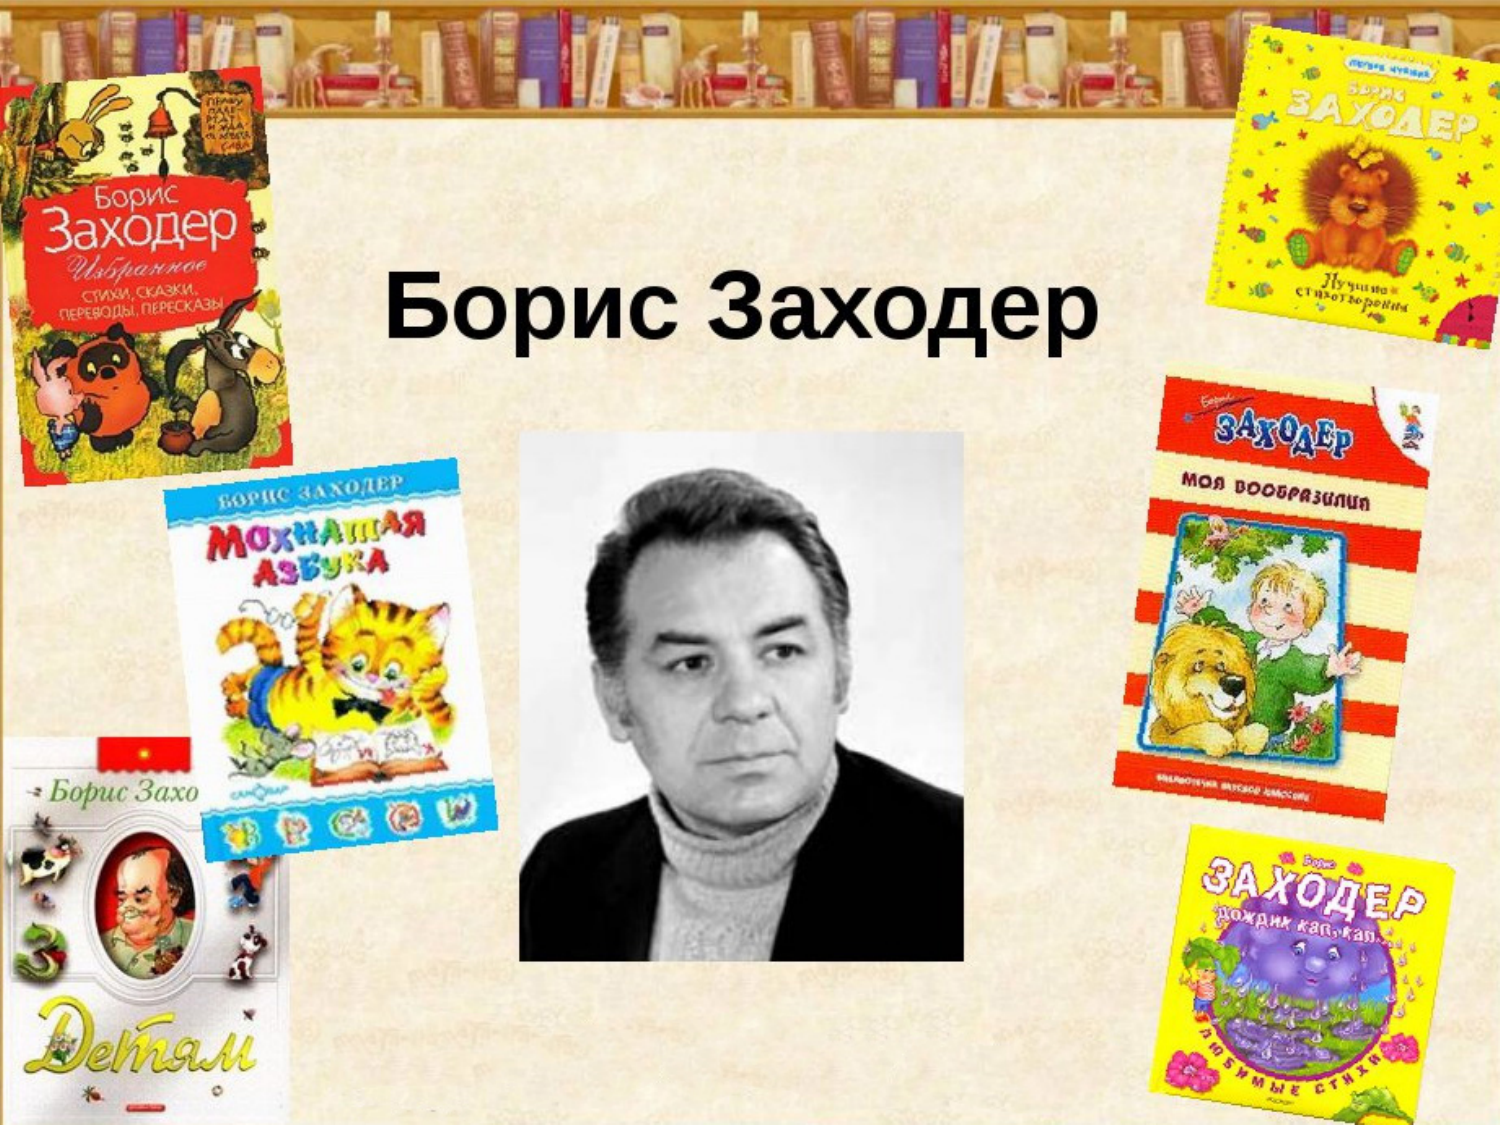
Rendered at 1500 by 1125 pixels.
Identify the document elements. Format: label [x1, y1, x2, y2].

list [0, 0, 1500, 1125]
